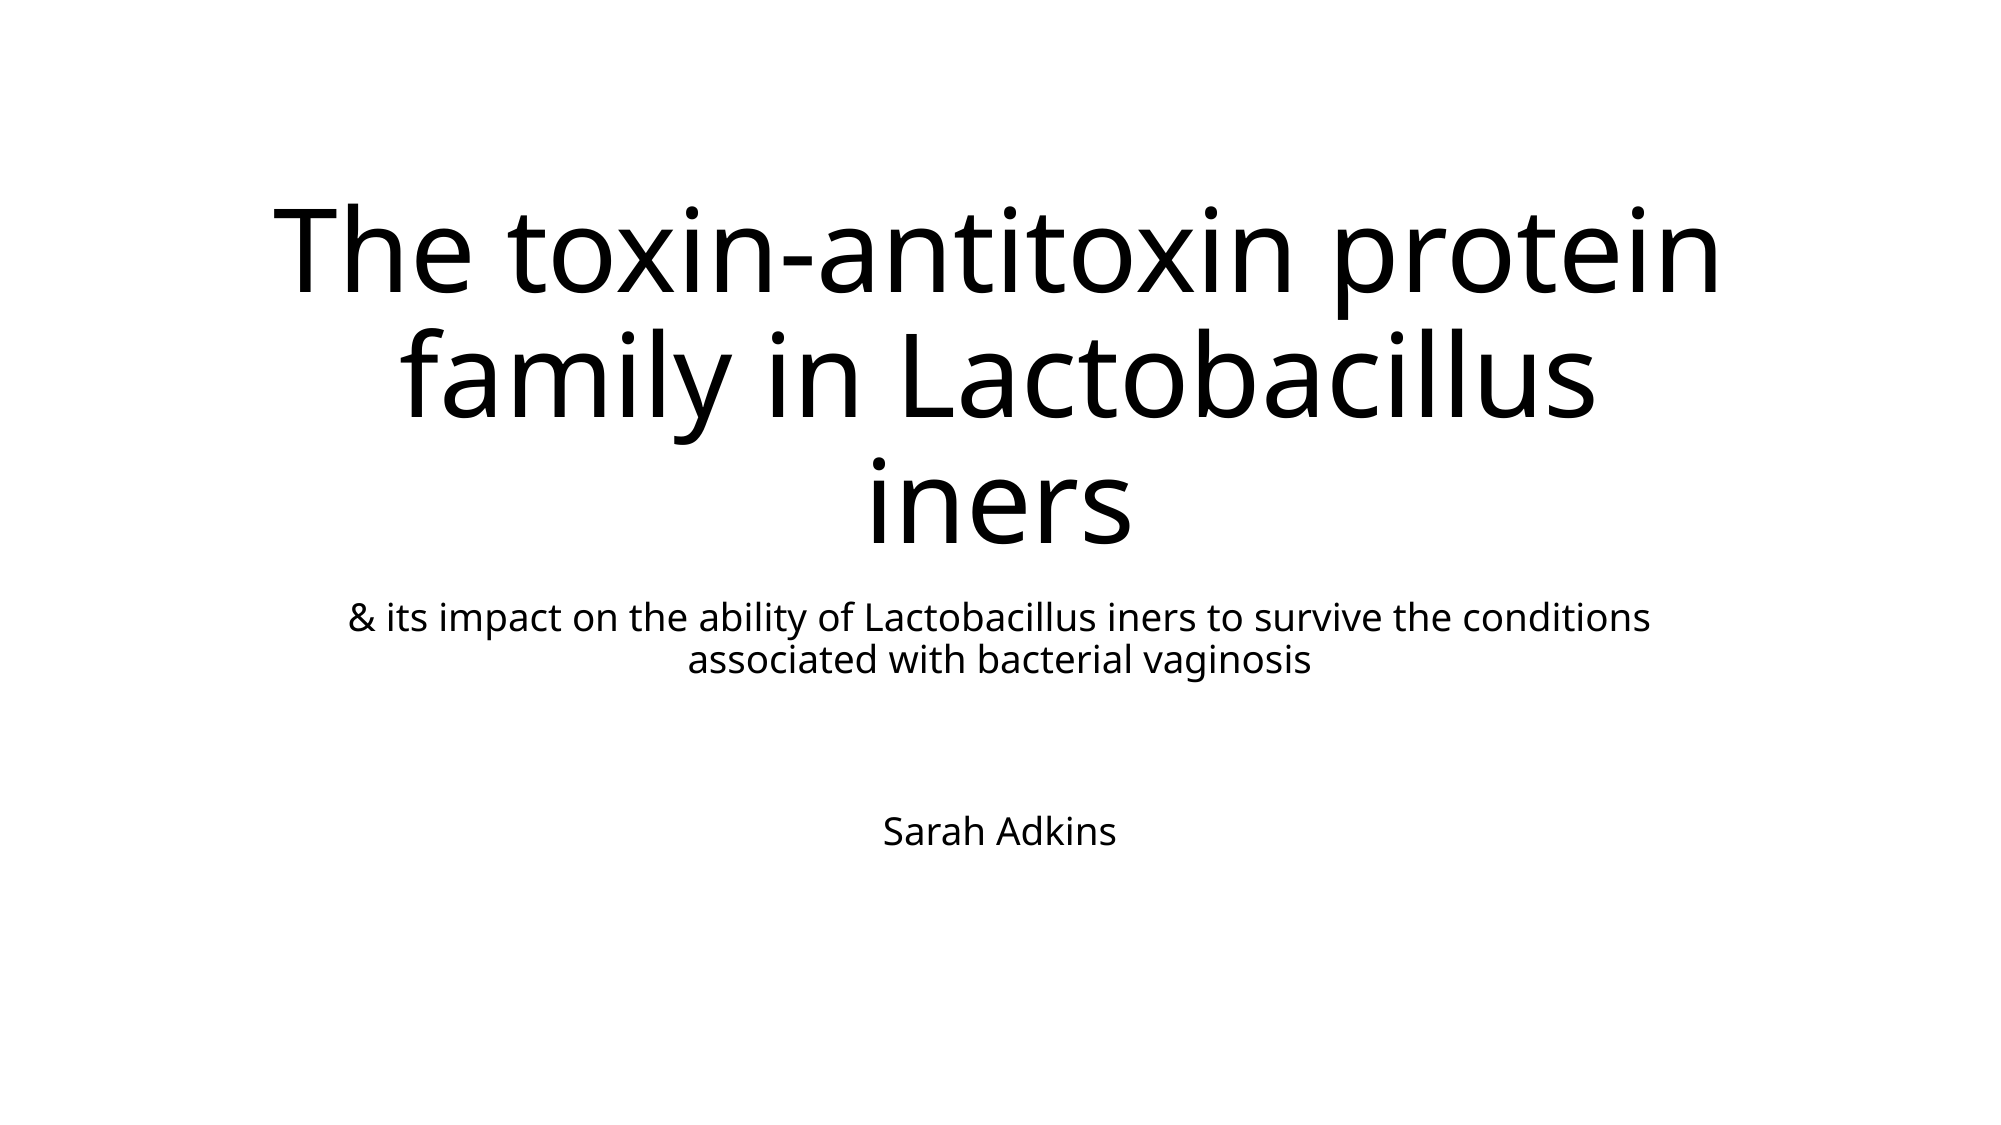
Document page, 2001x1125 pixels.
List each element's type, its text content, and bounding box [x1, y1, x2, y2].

title The toxin-antitoxin protein family in Lactobacillus iners [249, 184, 1750, 576]
subtitle & its impact on the ability of Lactobacillus iners to survive the conditions associated with bacterial vaginosis Sarah Adkins [249, 590, 1750, 863]
